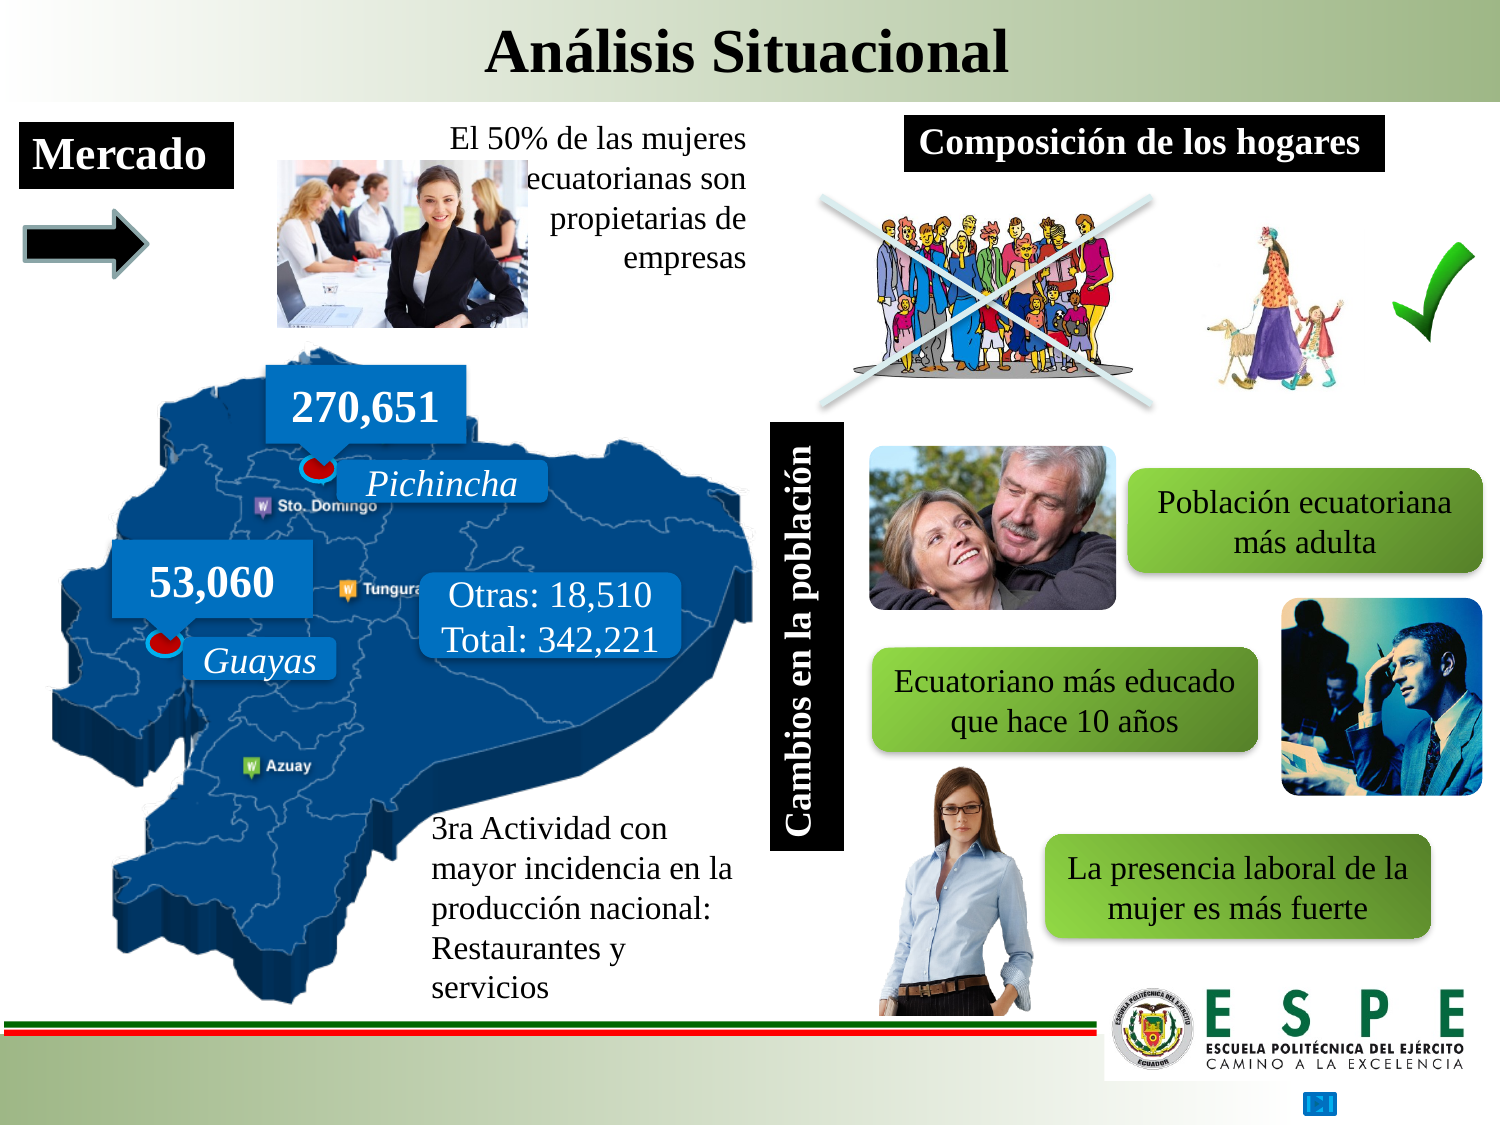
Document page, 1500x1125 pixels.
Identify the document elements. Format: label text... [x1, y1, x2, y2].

text_box [1303, 1092, 1337, 1116]
table_header Composición de los hogares [904, 115, 1385, 172]
text_box Análisis Situacional [0, 2, 1495, 93]
picture [1198, 216, 1365, 398]
picture [1377, 234, 1483, 350]
text_box Ecuatoriano más educado que hace 10 años [870, 645, 1261, 754]
picture [1450, 762, 1483, 796]
picture [879, 762, 1042, 1017]
picture [1104, 976, 1483, 1081]
text_box Población ecuatoriana más adulta [1125, 466, 1485, 575]
text_box [22, 208, 150, 280]
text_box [265, 364, 467, 482]
picture [1281, 597, 1483, 796]
text_box La presencia laboral de la mujer es más fuerte [1046, 832, 1434, 941]
text_box El 50% de las mujeres ecuatorianas son propietarias de empresas [416, 108, 762, 283]
table_header Mercado [19, 122, 234, 189]
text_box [111, 539, 314, 657]
picture [36, 160, 768, 1029]
picture [1413, 751, 1417, 762]
picture [869, 445, 1117, 611]
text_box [820, 196, 1152, 405]
table_header Cambios en la población [772, 422, 844, 851]
